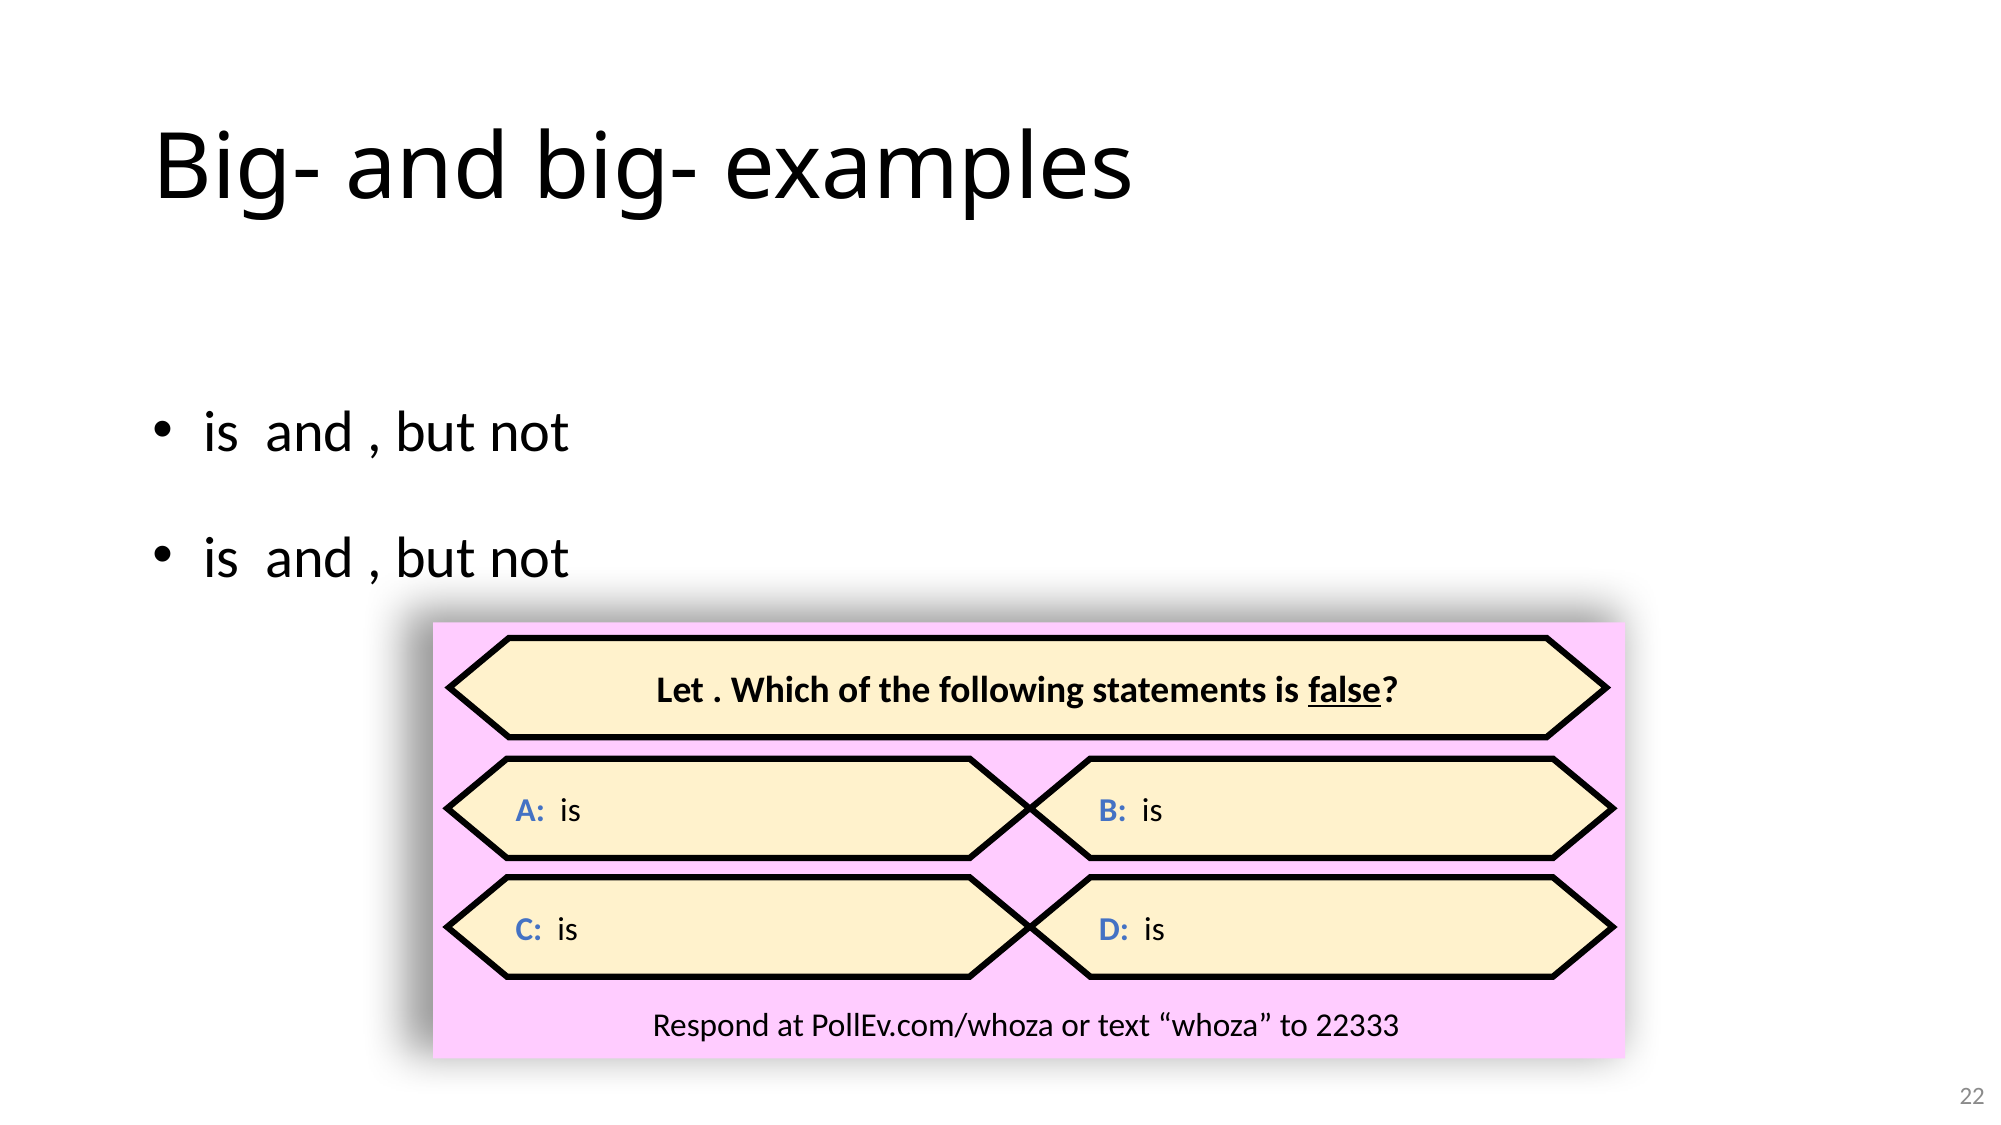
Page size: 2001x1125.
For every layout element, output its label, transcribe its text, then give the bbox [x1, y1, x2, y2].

slide_number 22 [1550, 1064, 2000, 1125]
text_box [433, 622, 1626, 1059]
